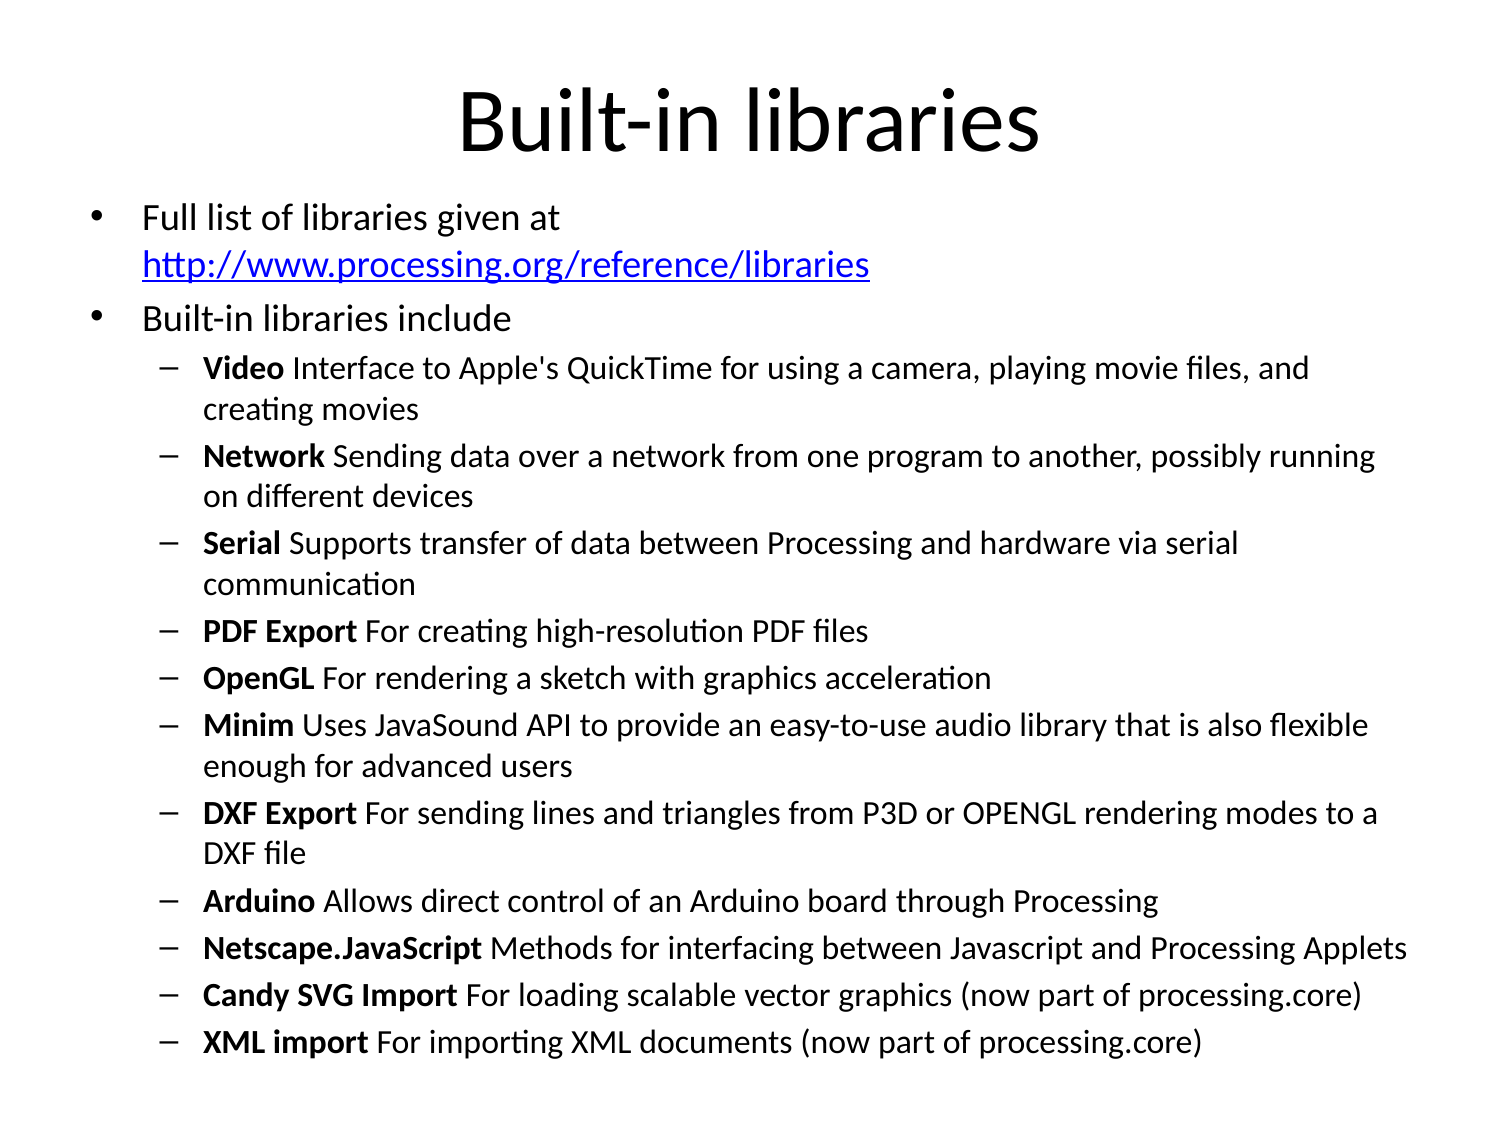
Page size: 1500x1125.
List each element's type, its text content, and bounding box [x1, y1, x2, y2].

list Full list of libraries given at http://www.processing.org/reference/libraries Built-in libraries include Video Interface to Apple's QuickTime for using a camera, playing movie files, and creating movies Network Sending data over a network from one program to another, possibly running on different devices Serial Supports transfer of data between Processing and hardware via serial communication PDF Export For creating high-resolution PDF files OpenGL For rendering a sketch with graphics acceleration Minim Uses JavaSound API to provide an easy-to-use audio library that is also flexible enough for advanced users DXF Export For sending lines and triangles from P3D or OPENGL rendering modes to a DXF file Arduino Allows direct control of an Arduino board through Processing Netscape.JavaScript Methods for interfacing between Javascript and Processing Applets Candy SVG Import For loading scalable vector graphics (now part of processing.core) XML import For importing XML documents (now part of processing.core) [75, 184, 1425, 1087]
title Built-in libraries [75, 45, 1425, 184]
